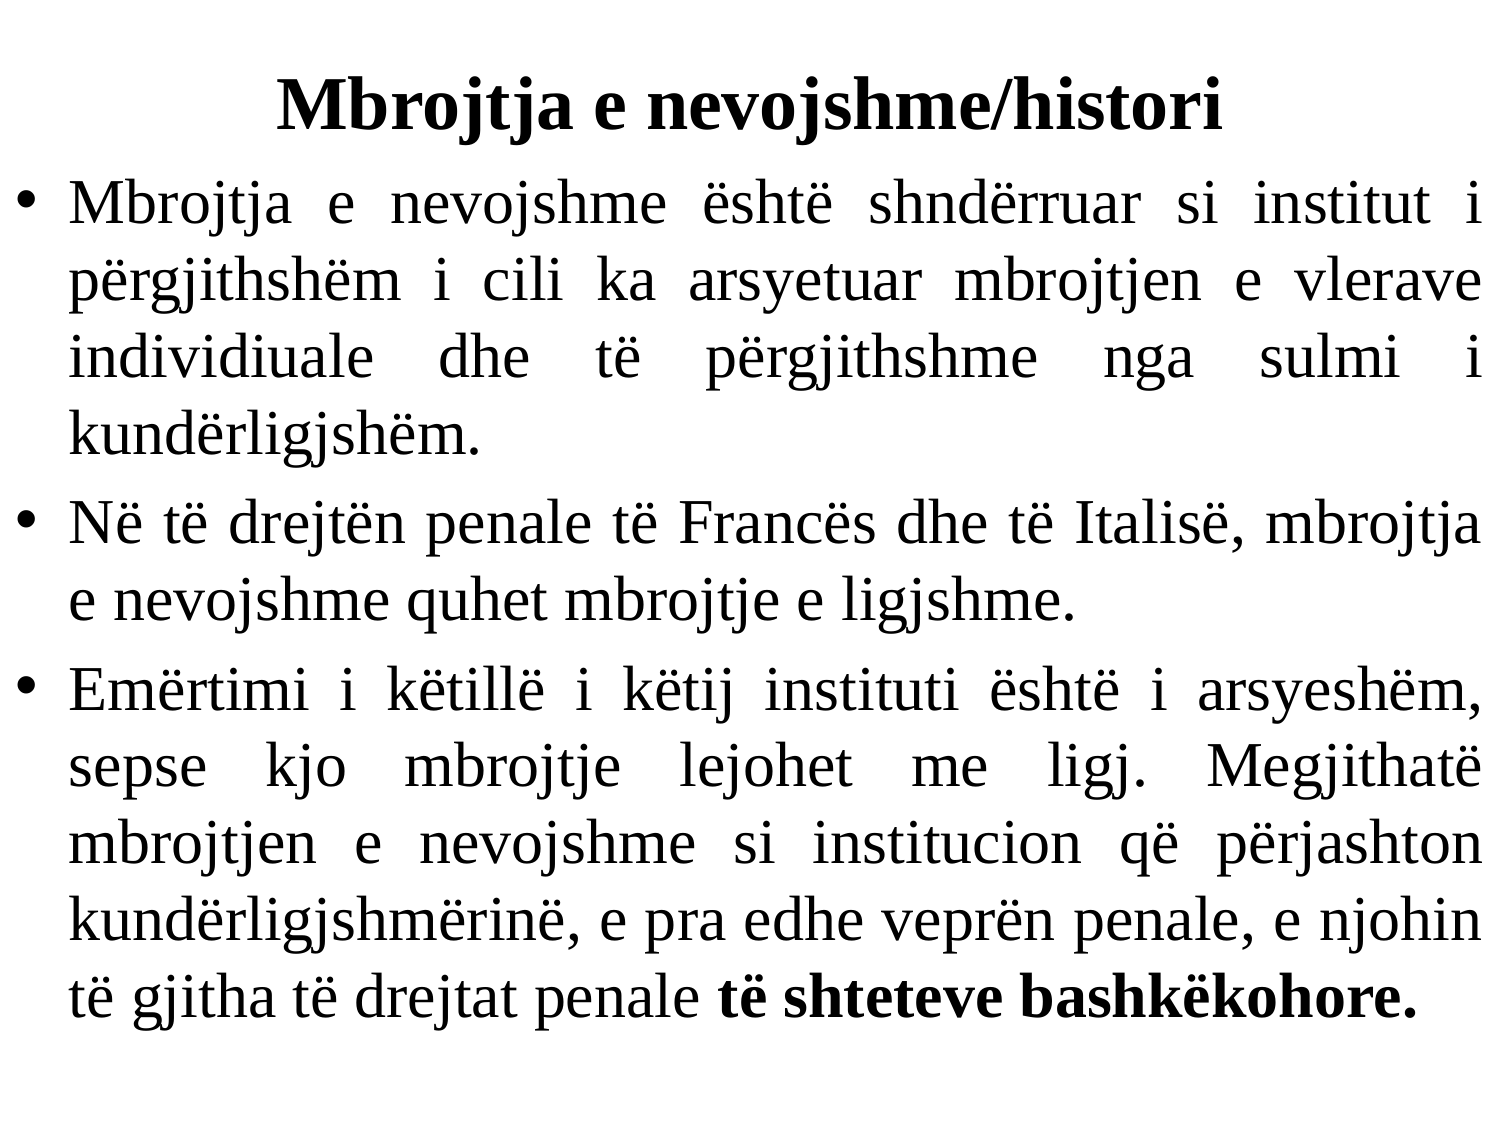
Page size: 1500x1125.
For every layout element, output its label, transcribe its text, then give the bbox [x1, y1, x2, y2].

list Mbrojtja e nevojshme është shndërruar si institut i përgjithshëm i cili ka arsyetuar mbrojtjen e vlerave individiuale dhe të përgjithshme nga sulmi i kundërligjshëm. Në të drejtën penale të Francës dhe të Italisë, mbrojtja e nevojshme quhet mbrojtje e ligjshme. Emërtimi i këtillë i këtij instituti është i arsyeshëm, sepse kjo mbrojtje lejohet me ligj. Megjithatë mbrojtjen e nevojshme si institucion që përjashton kundërligjshmërinë, e pra edhe veprën penale, e njohin të gjitha të drejtat penale të shteteve bashkëkohore. [0, 152, 1500, 1125]
title Mbrojtja e nevojshme/histori [75, 45, 1425, 152]
